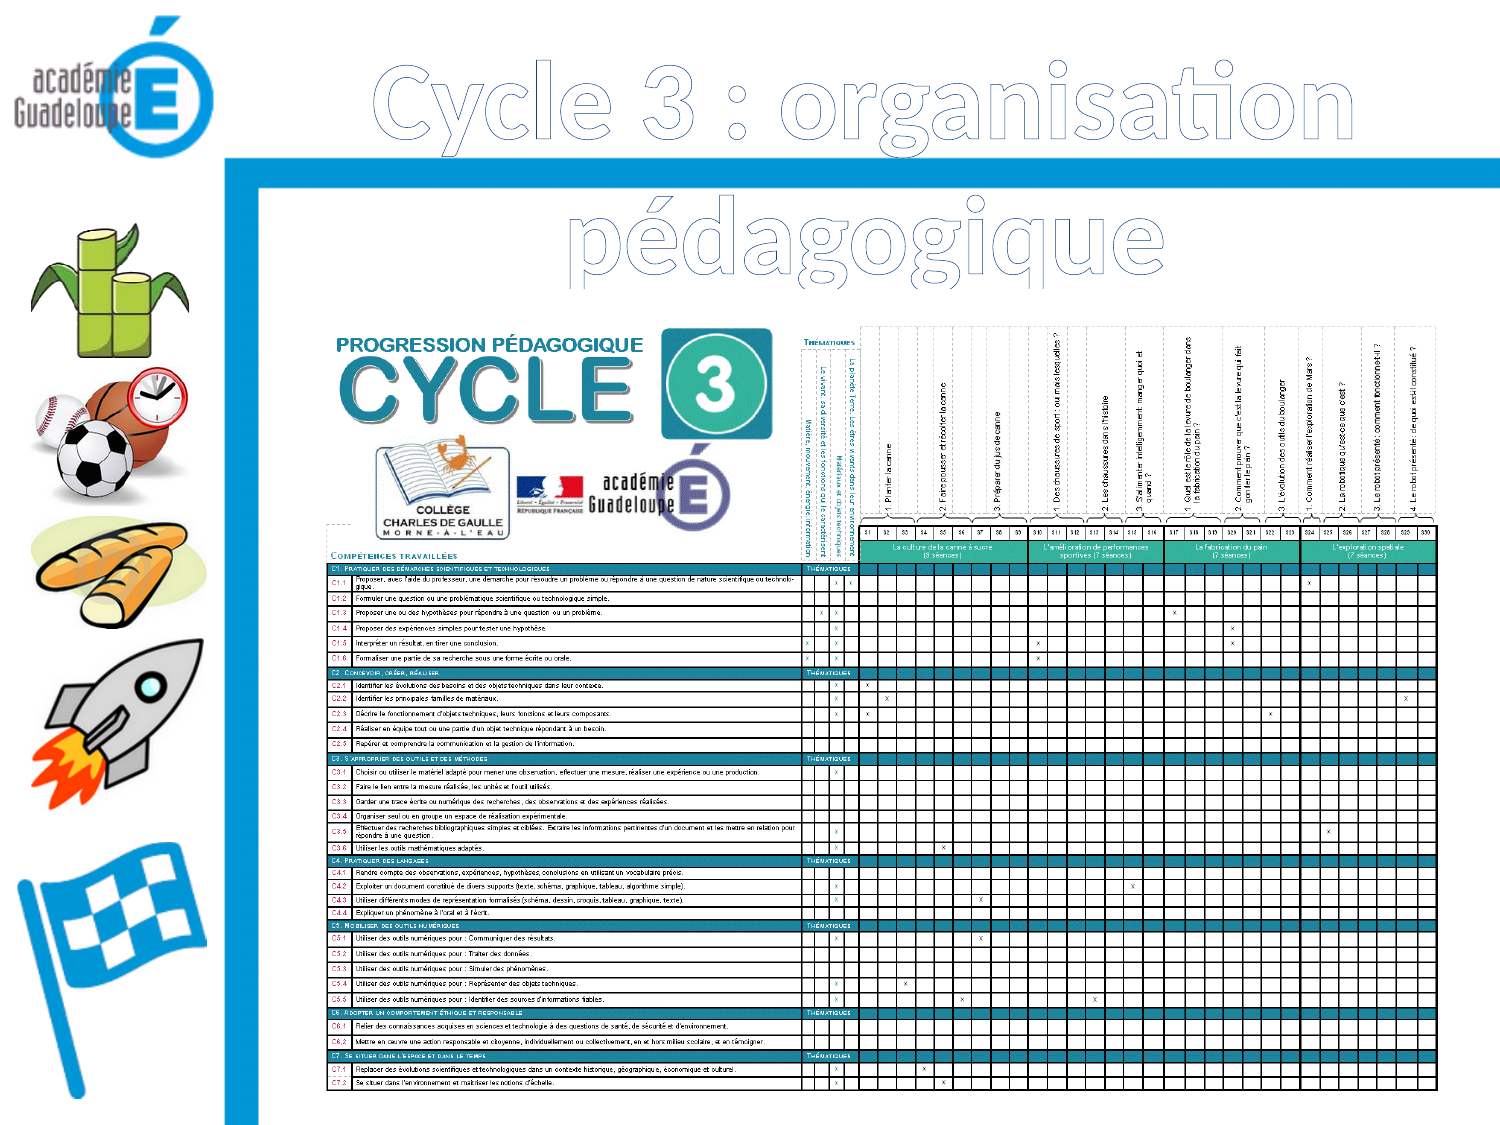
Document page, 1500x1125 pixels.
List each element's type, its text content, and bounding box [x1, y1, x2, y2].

picture [0, 0, 1500, 1125]
picture [259, 289, 1500, 1125]
text_box Cycle 3 : organisation pédagogique [230, 19, 1500, 304]
